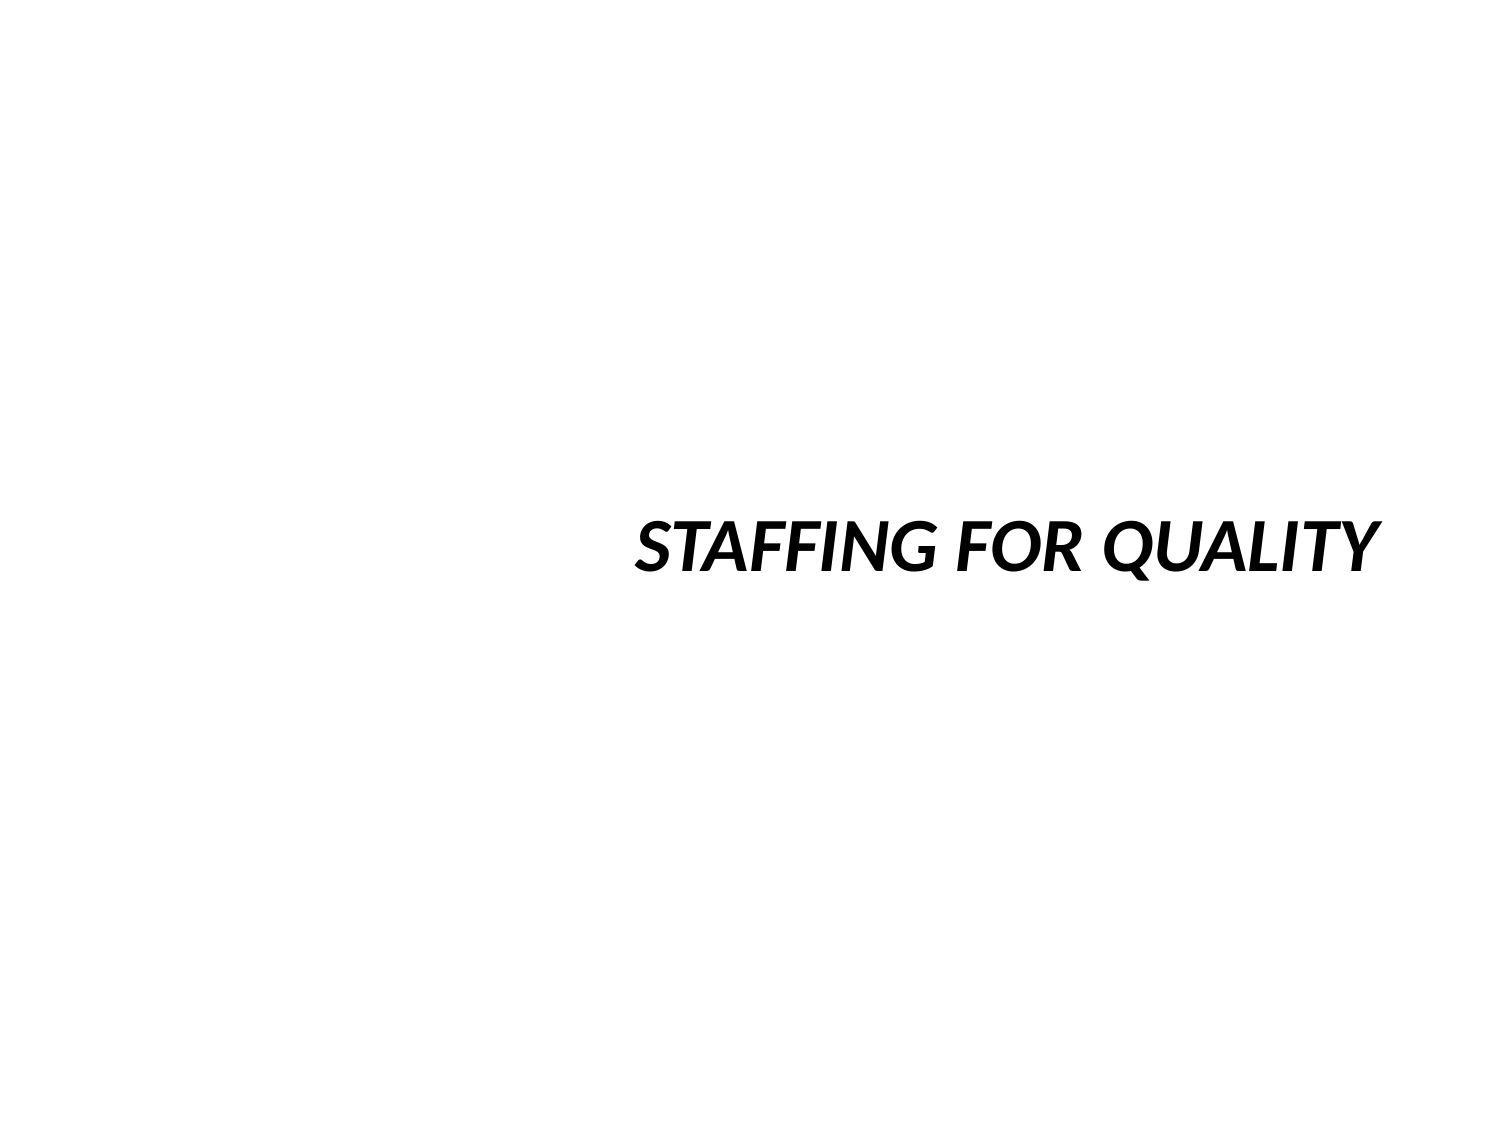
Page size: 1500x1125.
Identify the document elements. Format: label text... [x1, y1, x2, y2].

title staffing for Quality [118, 487, 1394, 688]
